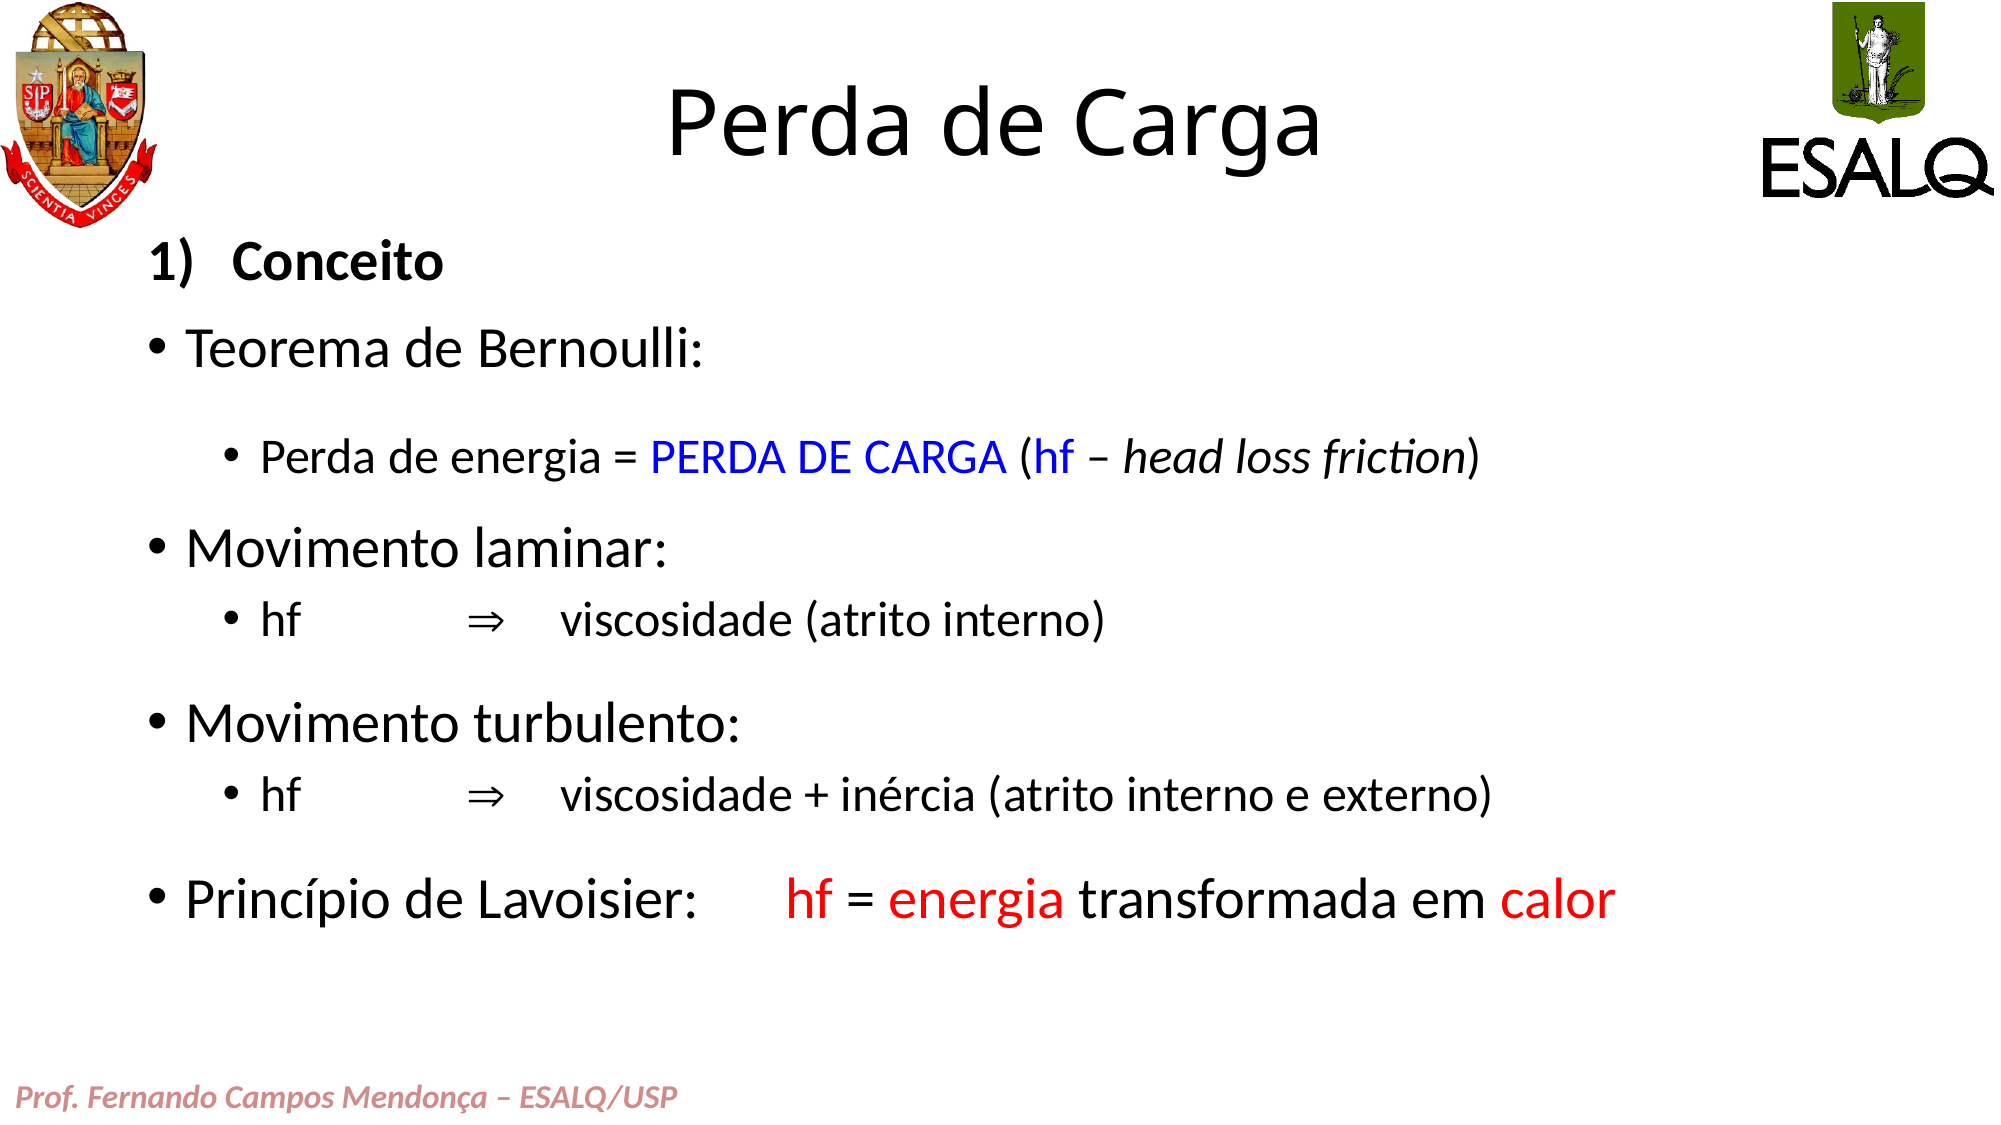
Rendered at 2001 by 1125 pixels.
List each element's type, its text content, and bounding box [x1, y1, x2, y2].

title Perda de Carga [156, 35, 1834, 215]
slide_number Prof. Fernando Campos Mendonça – ESALQ/USP [0, 1065, 776, 1125]
picture [0, 2, 157, 228]
picture [1763, 2, 1994, 198]
